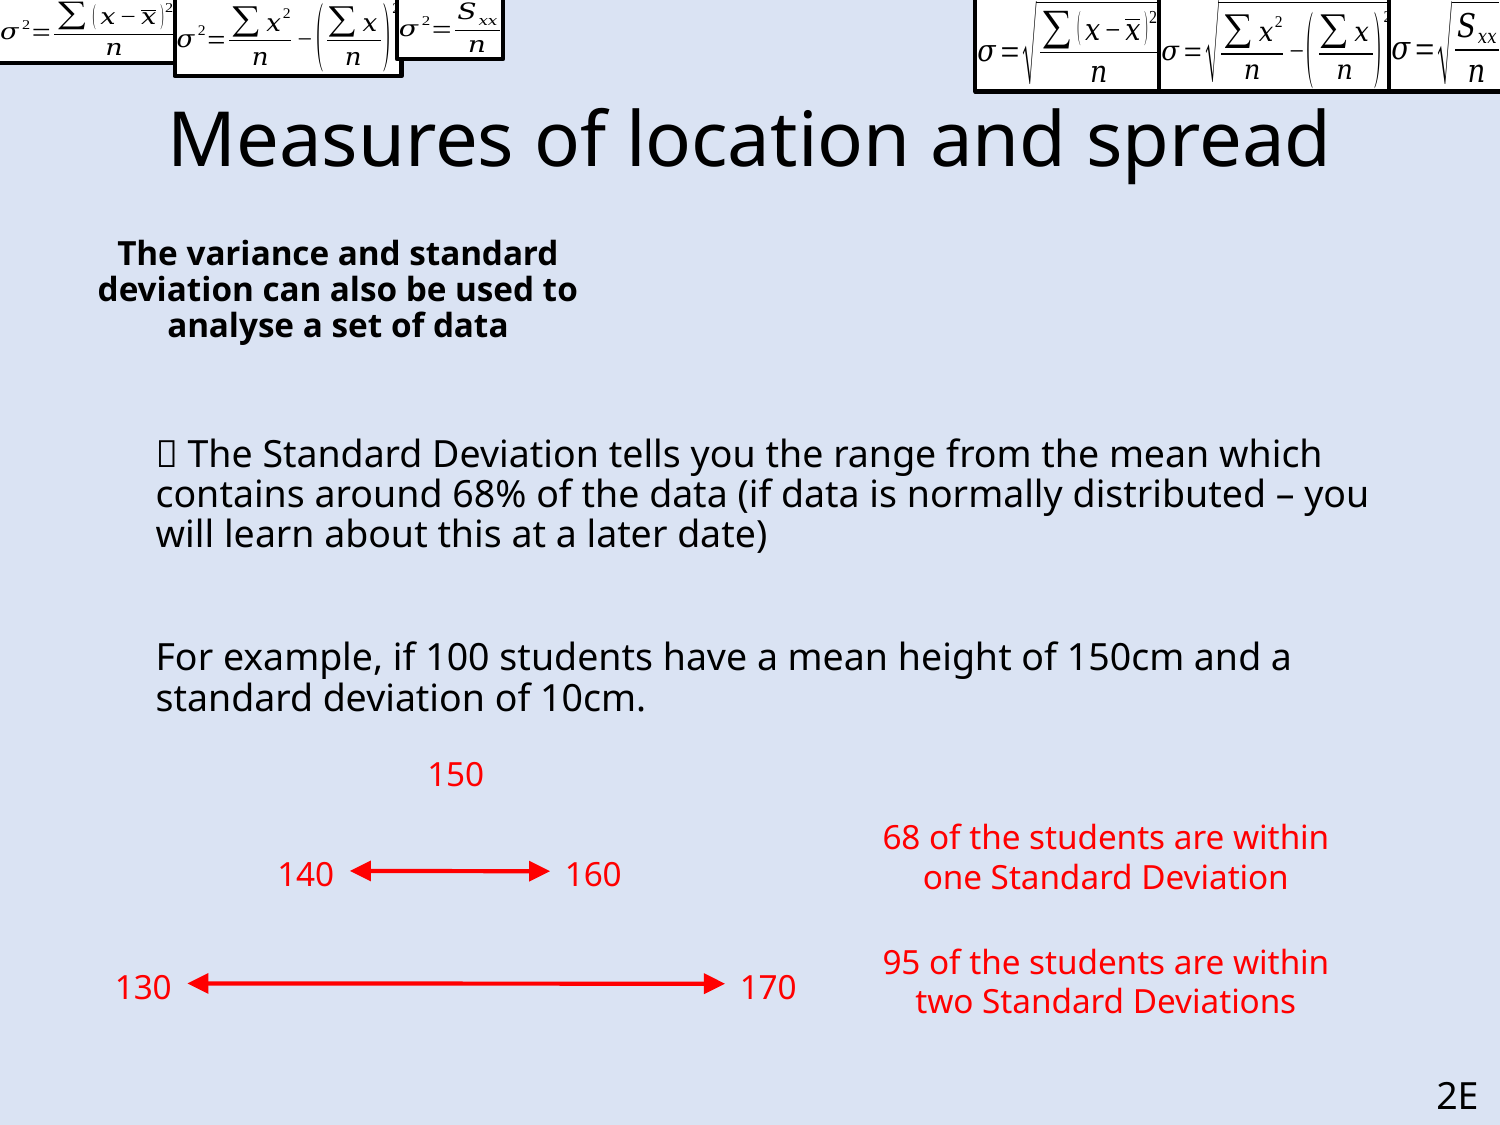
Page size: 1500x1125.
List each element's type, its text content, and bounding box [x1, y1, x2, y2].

text_box  The Standard Deviation tells you the range from the mean which contains around 68% of the data (if data is normally distributed – you will learn about this at a later date) For example, if 100 students have a mean height of 150cm and a standard deviation of 10cm. [103, 427, 1397, 1014]
text_box 130 [99, 958, 195, 1014]
text_box 170 [725, 958, 820, 1014]
text_box 95 of the students are within two Standard Deviations [837, 933, 1375, 1028]
text_box [349, 860, 550, 882]
text_box 160 [549, 845, 645, 901]
text_box 140 [262, 845, 358, 901]
text_box 150 [412, 745, 513, 801]
text_box 2E [1421, 1064, 1494, 1125]
text_box 68 of the students are within one Standard Deviation [837, 808, 1375, 904]
text_box [187, 973, 725, 995]
list The variance and standard deviation can also be used to analyse a set of data [23, 229, 653, 1014]
title Measures of location and spread [103, 60, 1397, 224]
